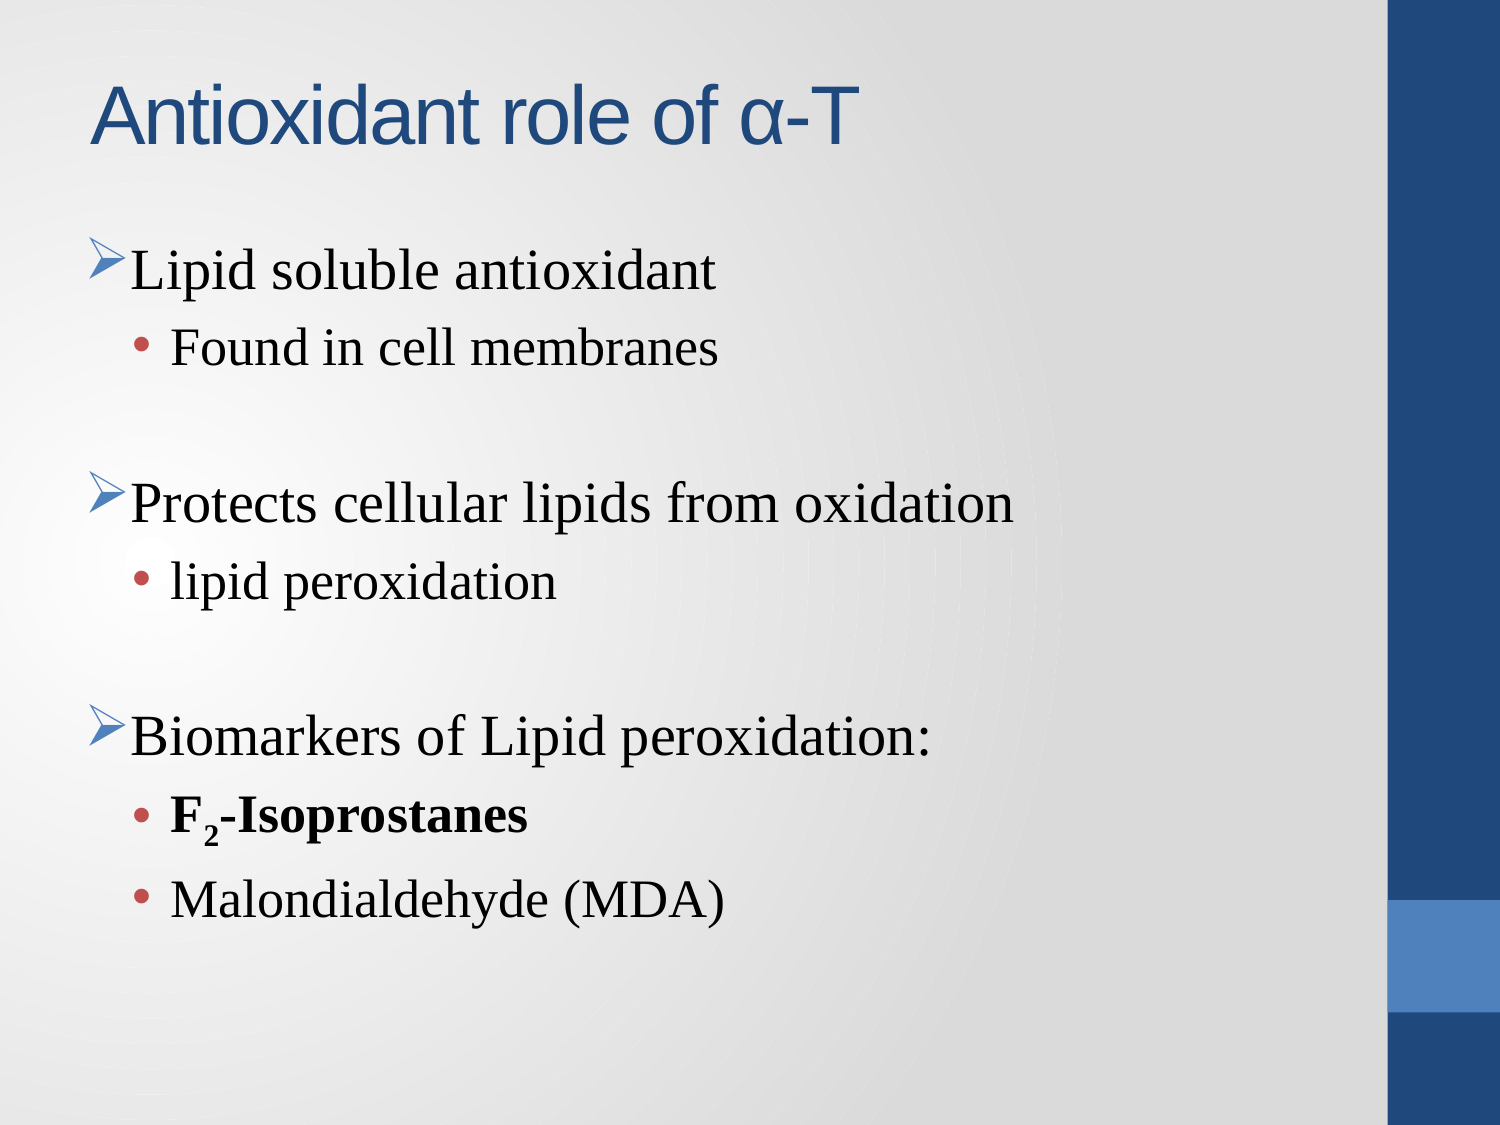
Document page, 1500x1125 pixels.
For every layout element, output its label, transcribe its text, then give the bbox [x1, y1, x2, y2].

title Antioxidant role of α-T [75, 17, 1325, 205]
list Lipid soluble antioxidant Found in cell membranes Protects cellular lipids from oxidation lipid peroxidation Biomarkers of Lipid peroxidation: F2-Isoprostanes Malondialdehyde (MDA) [50, 223, 1339, 1011]
